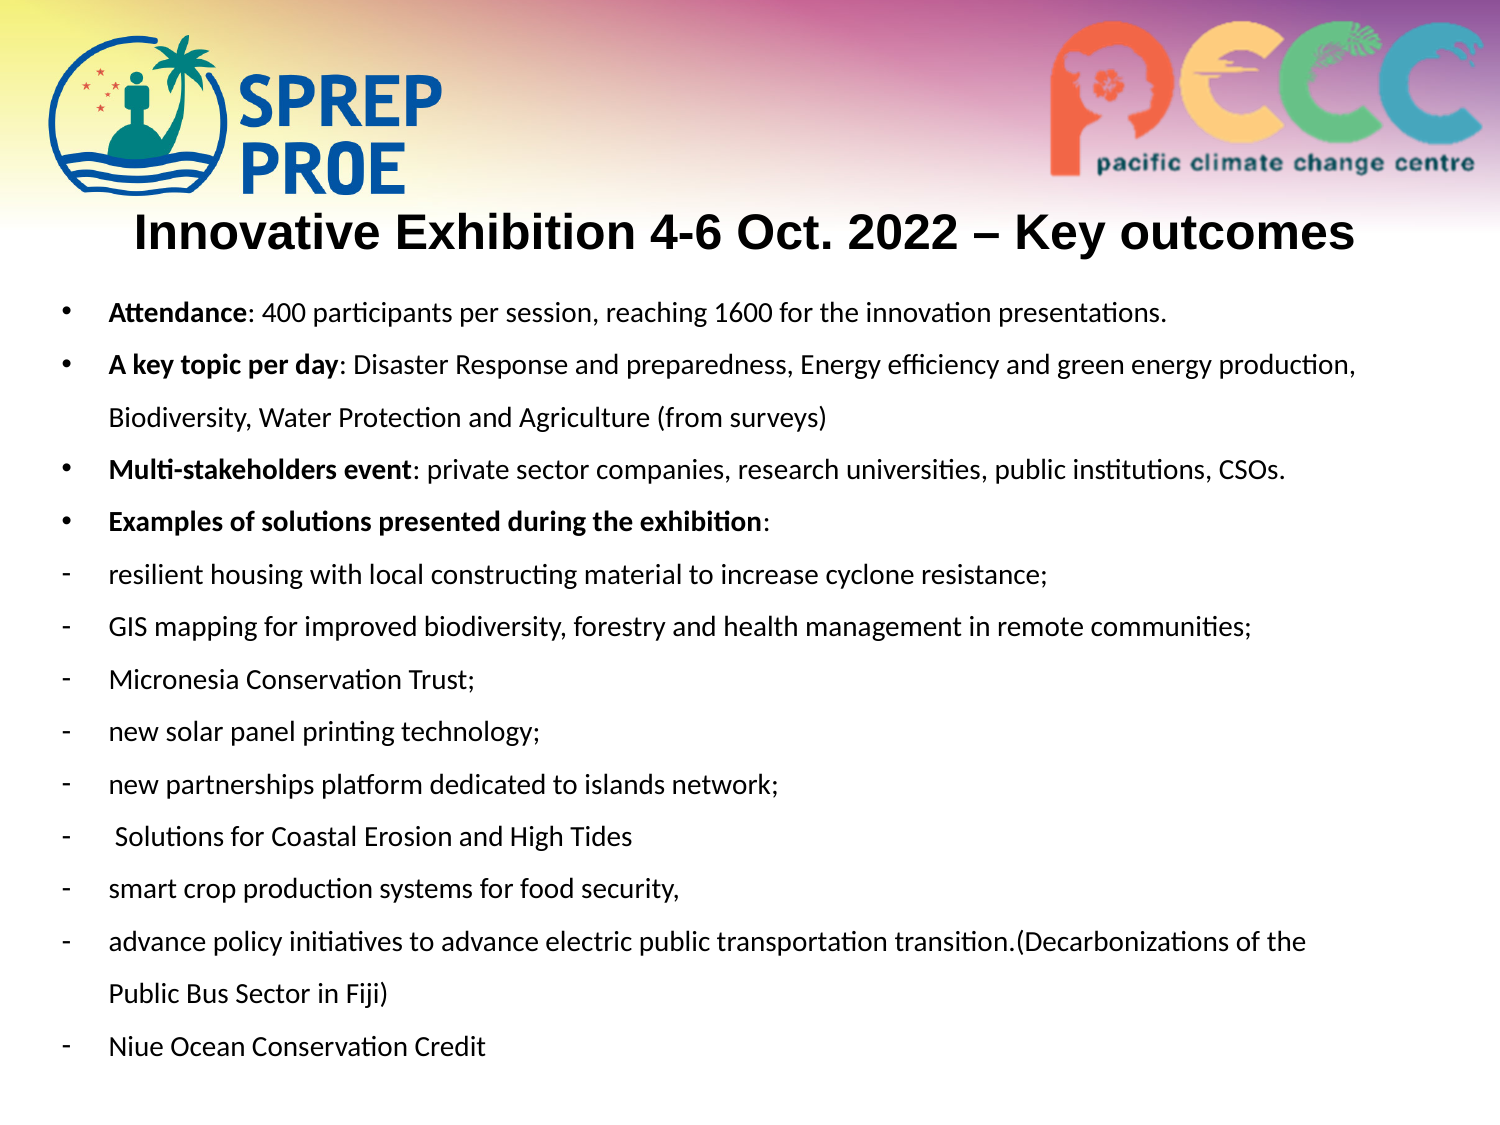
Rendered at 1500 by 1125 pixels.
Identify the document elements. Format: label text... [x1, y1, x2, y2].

picture [0, 0, 1500, 1125]
text_box Innovative Exhibition 4-6 Oct. 2022 – Key outcomes [118, 198, 1453, 269]
text_box Attendance: 400 participants per session, reaching 1600 for the innovation presentations. A key topic per day: Disaster Response and preparedness, Energy efficiency and green energy production, Biodiversity, Water Protection and Agriculture (from surveys) Multi-stakeholders event: private sector companies, research universities, public institutions, CSOs. Examples of solutions presented during the exhibition: resilient housing with local constructing material to increase cyclone resistance; GIS mapping for improved biodiversity, forestry and health management in remote communities; Micronesia Conservation Trust; new solar panel printing technology; new partnerships platform dedicated to islands network; Solutions for Coastal Erosion and High Tides smart crop production systems for food security, advance policy initiatives to advance electric public transportation transition.(Decarbonizations of the Public Bus Sector in Fiji) Niue Ocean Conservation Credit [46, 268, 1383, 1125]
